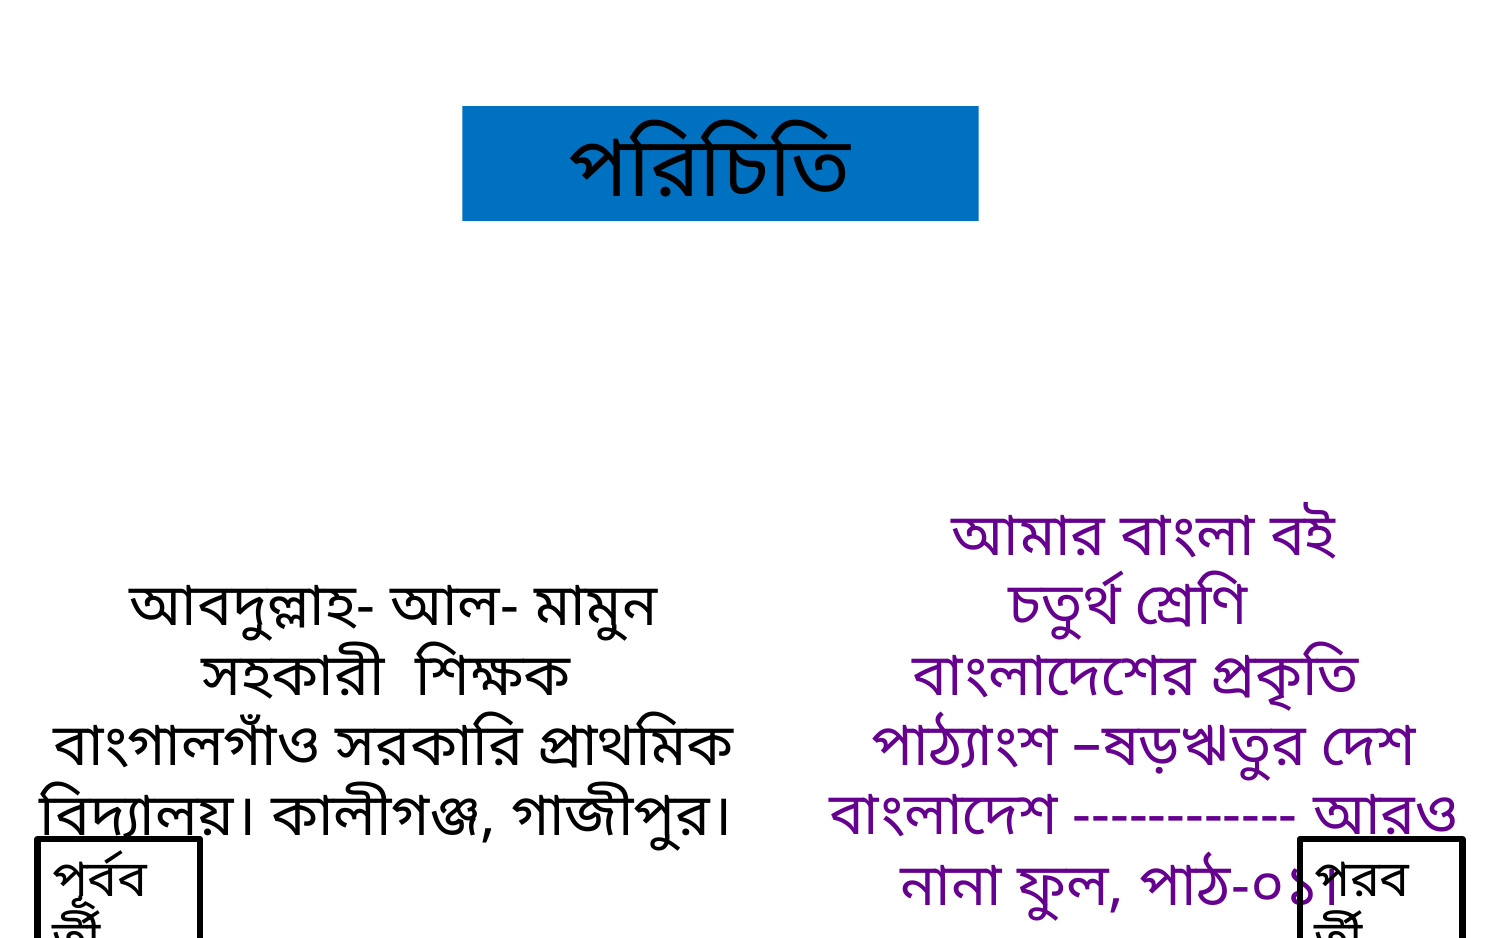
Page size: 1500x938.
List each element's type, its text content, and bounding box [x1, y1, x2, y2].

text_box আমার বাংলা বই চতুর্থ শ্রেণি বাংলাদেশের প্রকৃতি পাঠ্যাংশ –ষড়ঋতুর দেশ বাংলাদেশ ------------ আরও নানা ফুল, পাঠ-০১। [787, 489, 1500, 924]
text_box আবদুল্লাহ- আল- মামুন সহকারী শিক্ষক বাংগালগাঁও সরকারি প্রাথমিক বিদ্যালয়। কালীগঞ্জ, গাজীপুর। [0, 560, 787, 855]
text_box পরবর্তী [1299, 838, 1463, 938]
text_box পরিচিতি [462, 106, 979, 221]
text_box পূর্ববর্তী [37, 838, 200, 938]
